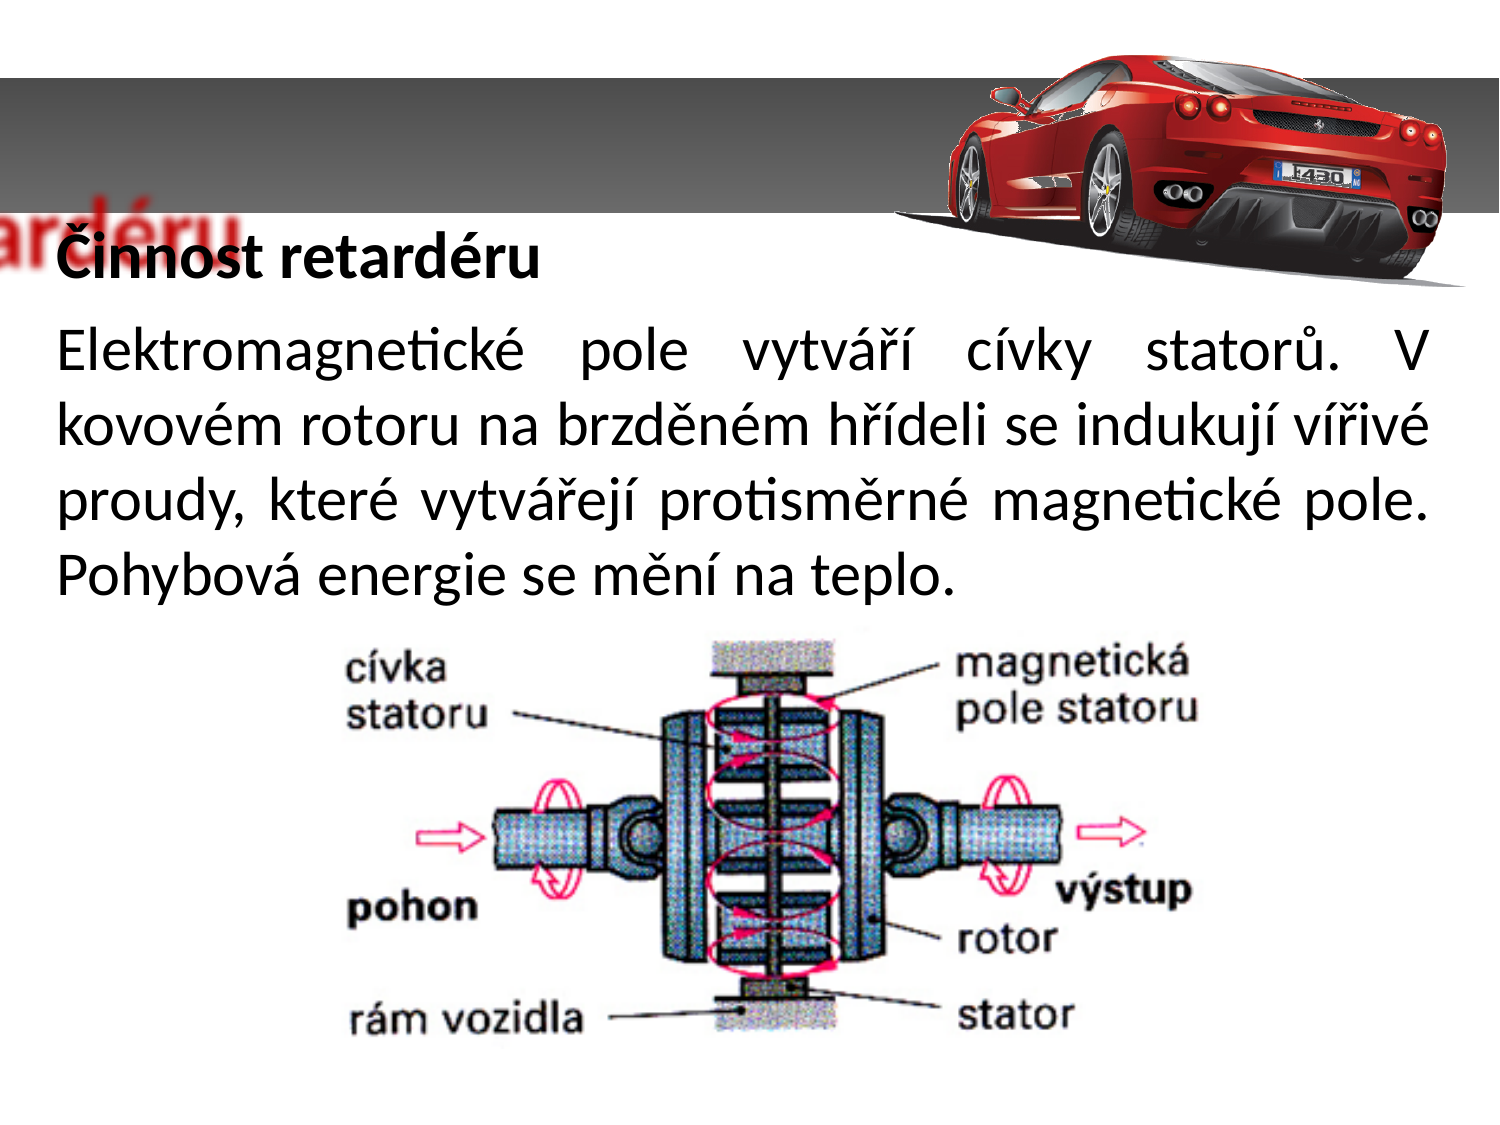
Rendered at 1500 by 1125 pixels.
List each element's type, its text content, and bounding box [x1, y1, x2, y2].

list Elektromagnetické pole vytváří cívky statorů. V kovovém rotoru na brzděném hřídeli se indukují vířivé proudy, které vytvářejí protisměrné magnetické pole. Pohybová energie se mění na teplo. [41, 300, 1447, 681]
picture [336, 624, 1213, 1049]
text_box Činnost retardéru [41, 204, 1140, 300]
picture [884, 42, 1483, 291]
